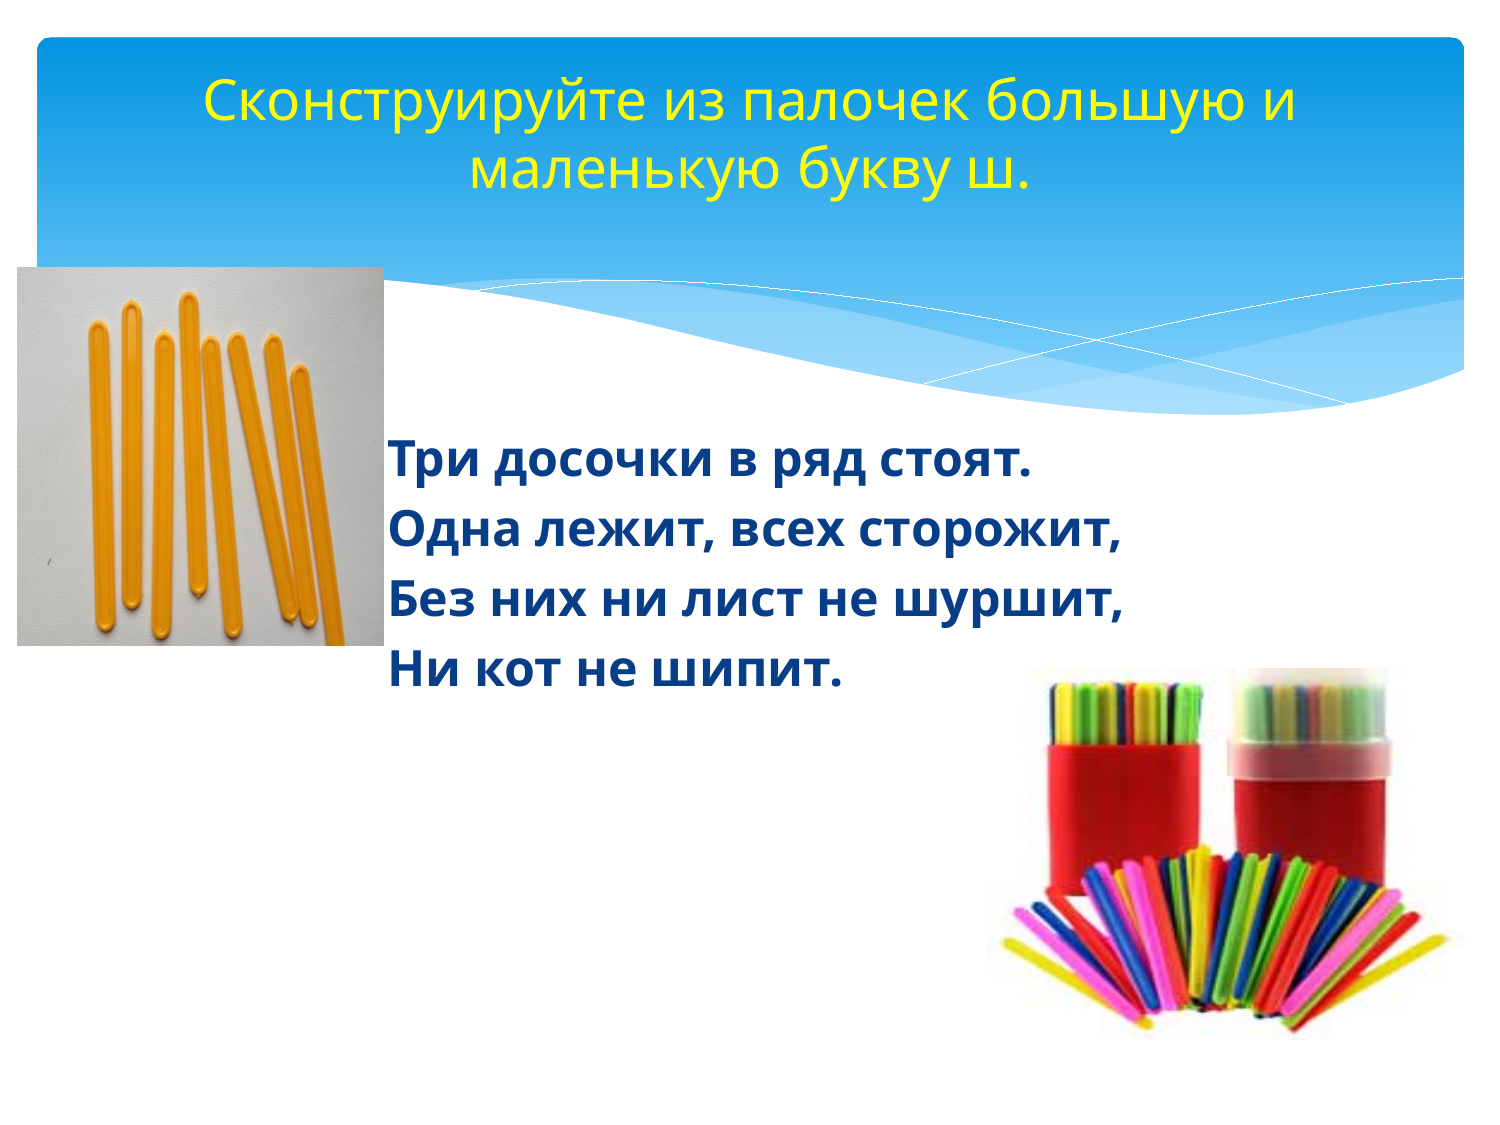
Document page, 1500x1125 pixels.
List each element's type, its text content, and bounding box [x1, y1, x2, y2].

picture [985, 668, 1465, 1040]
title Сконструируйте из палочек большую и маленькую букву ш. [75, 55, 1425, 209]
picture [17, 266, 385, 646]
list Три досочки в ряд стоят. Одна лежит, всех сторожит, Без них ни лист не шуршит, Ни кот не шипит. [112, 278, 1412, 1005]
